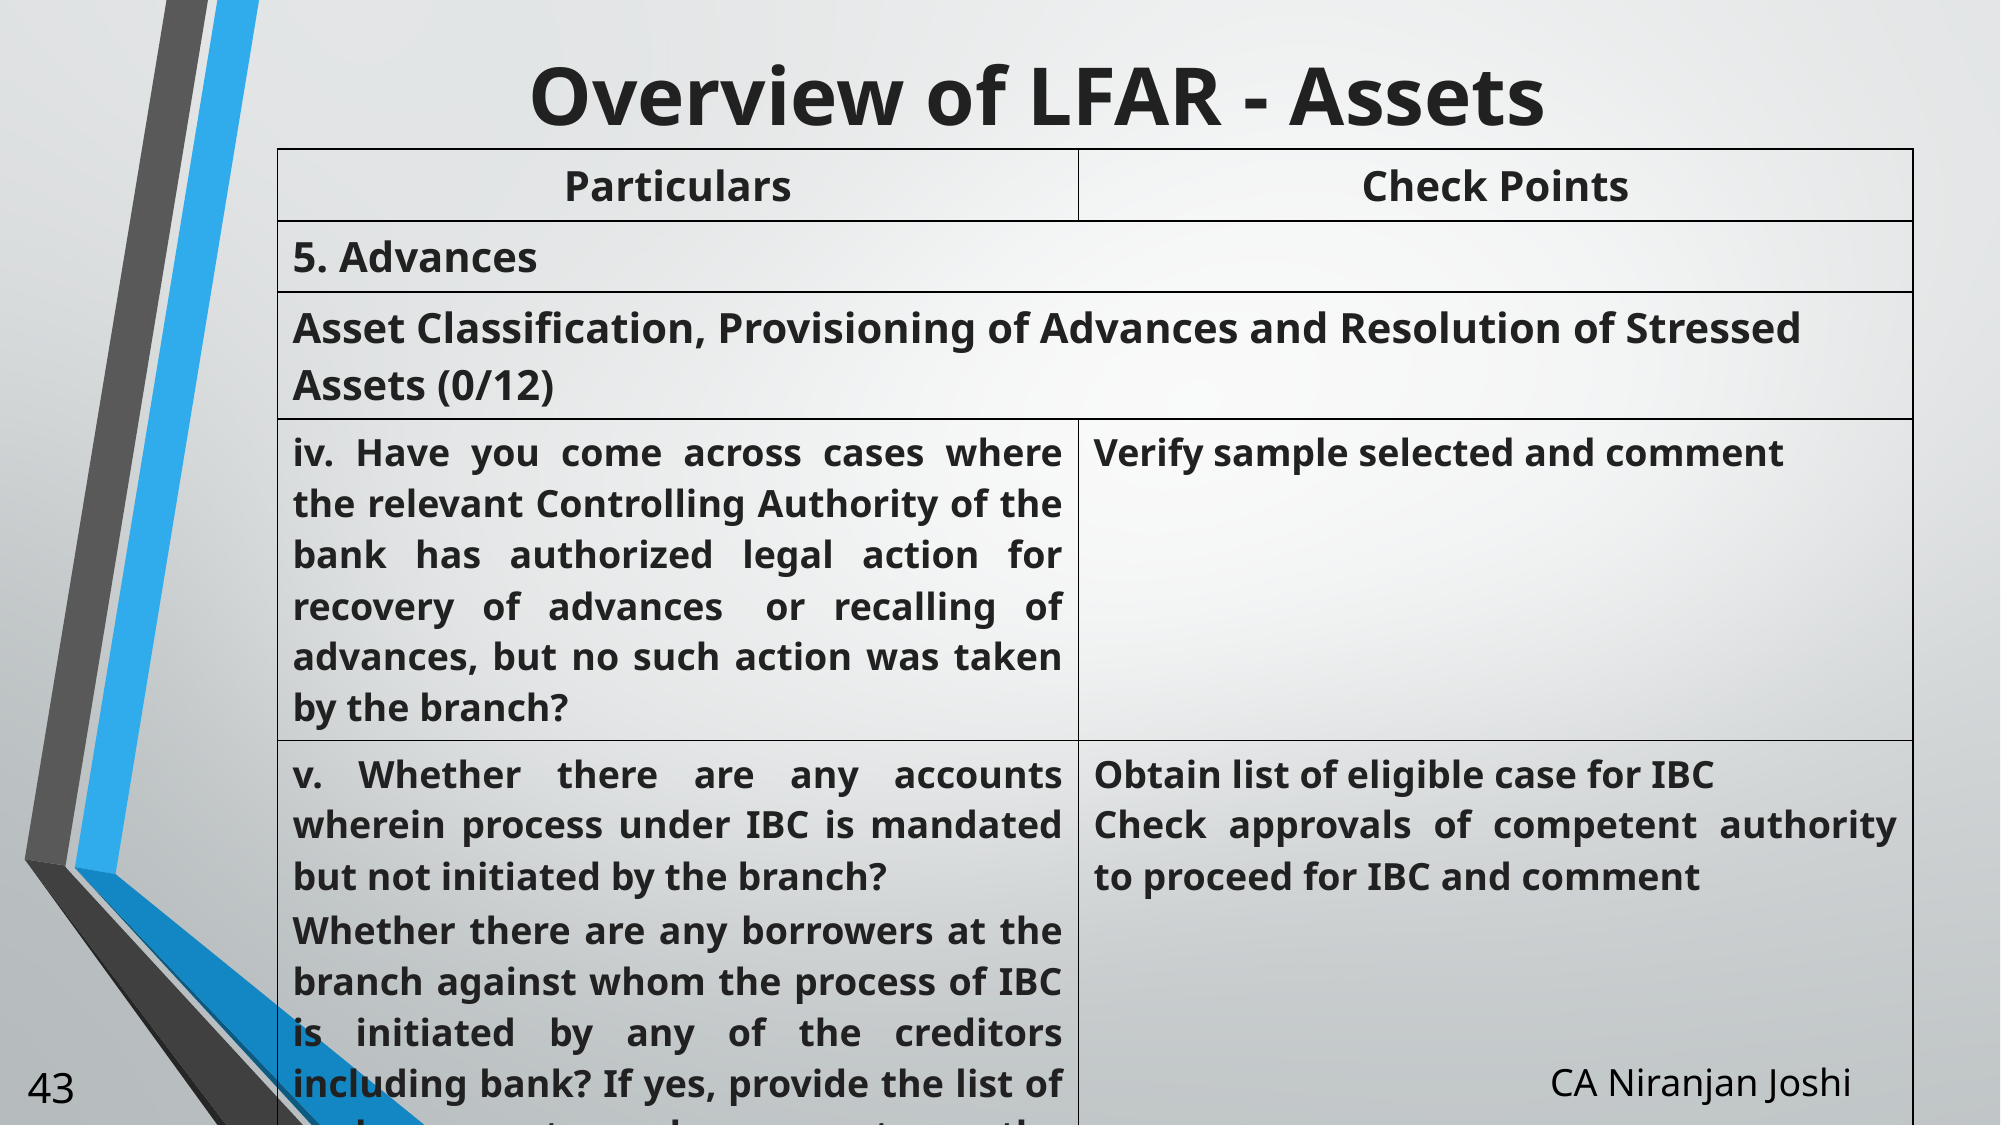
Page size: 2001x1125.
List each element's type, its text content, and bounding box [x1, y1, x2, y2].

table_cell iv. Have you come across cases where the relevant Controlling Authority of the bank has authorized legal action for recovery of advances or recalling of advances, but no such action was taken by the branch? [278, 420, 1078, 740]
title Overview of LFAR - Assets [362, 37, 1713, 148]
table_cell v. Whether there are any accounts wherein process under IBC is mandated but not initiated by the branch? Whether there are any borrowers at the branch against whom the process of IBC is initiated by any of the creditors including bank? If yes, provide the list of such accounts and comment on the adequacy of provision made thereto? [278, 741, 1078, 1125]
text_box 43 [0, 1060, 91, 1121]
table_cell 5. Advances [278, 222, 1912, 291]
table_cell Asset Classification, Provisioning of Advances and Resolution of Stressed Assets (0/12) [278, 293, 1912, 418]
table_header Particulars [278, 150, 1078, 220]
table_cell Verify sample selected and comment [1079, 420, 1912, 740]
text_box CA Niranjan Joshi [1438, 1051, 1964, 1112]
table_cell Obtain list of eligible case for IBC Check approvals of competent authority to proceed for IBC and comment [1079, 741, 1912, 1125]
table_header Check Points [1079, 150, 1912, 220]
